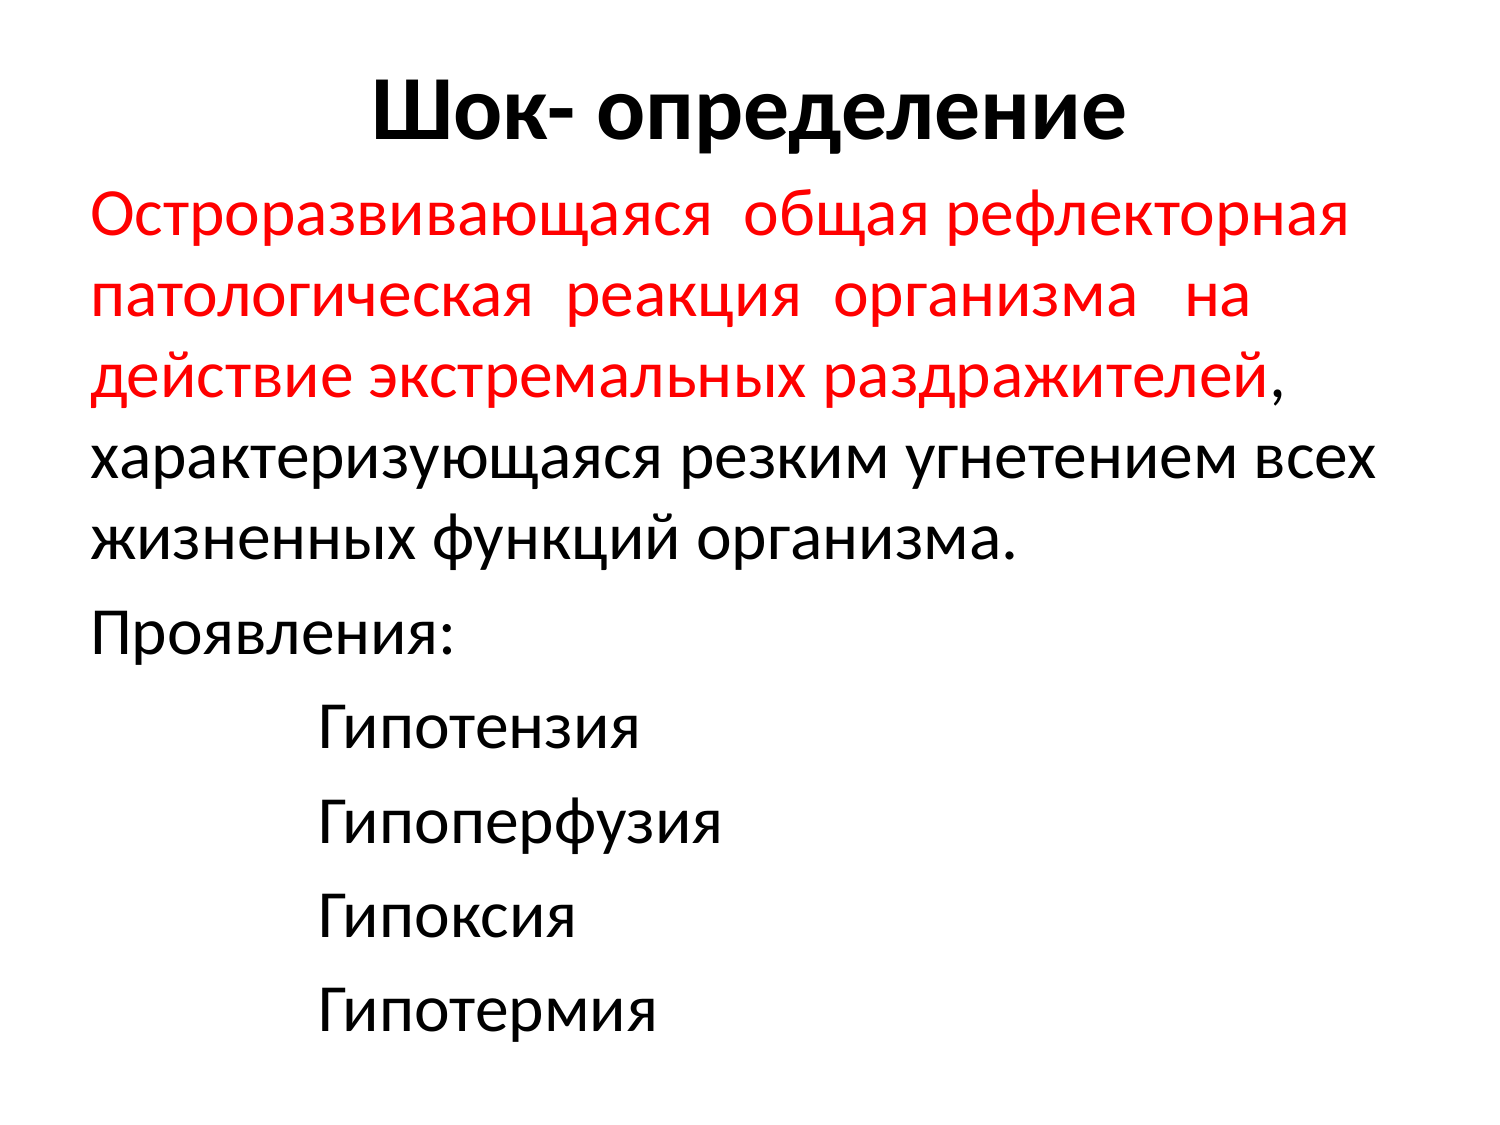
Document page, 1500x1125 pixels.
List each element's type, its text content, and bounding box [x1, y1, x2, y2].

list Остроразвивающаяся общая рефлекторная патологическая реакция организма на действие экстремальных раздражителей, характеризующаяся резким угнетением всех жизненных функций организма. Проявления: Гипотензия Гипоперфузия Гипоксия Гипотермия [75, 160, 1425, 1063]
title Шок- определение [75, 45, 1425, 160]
